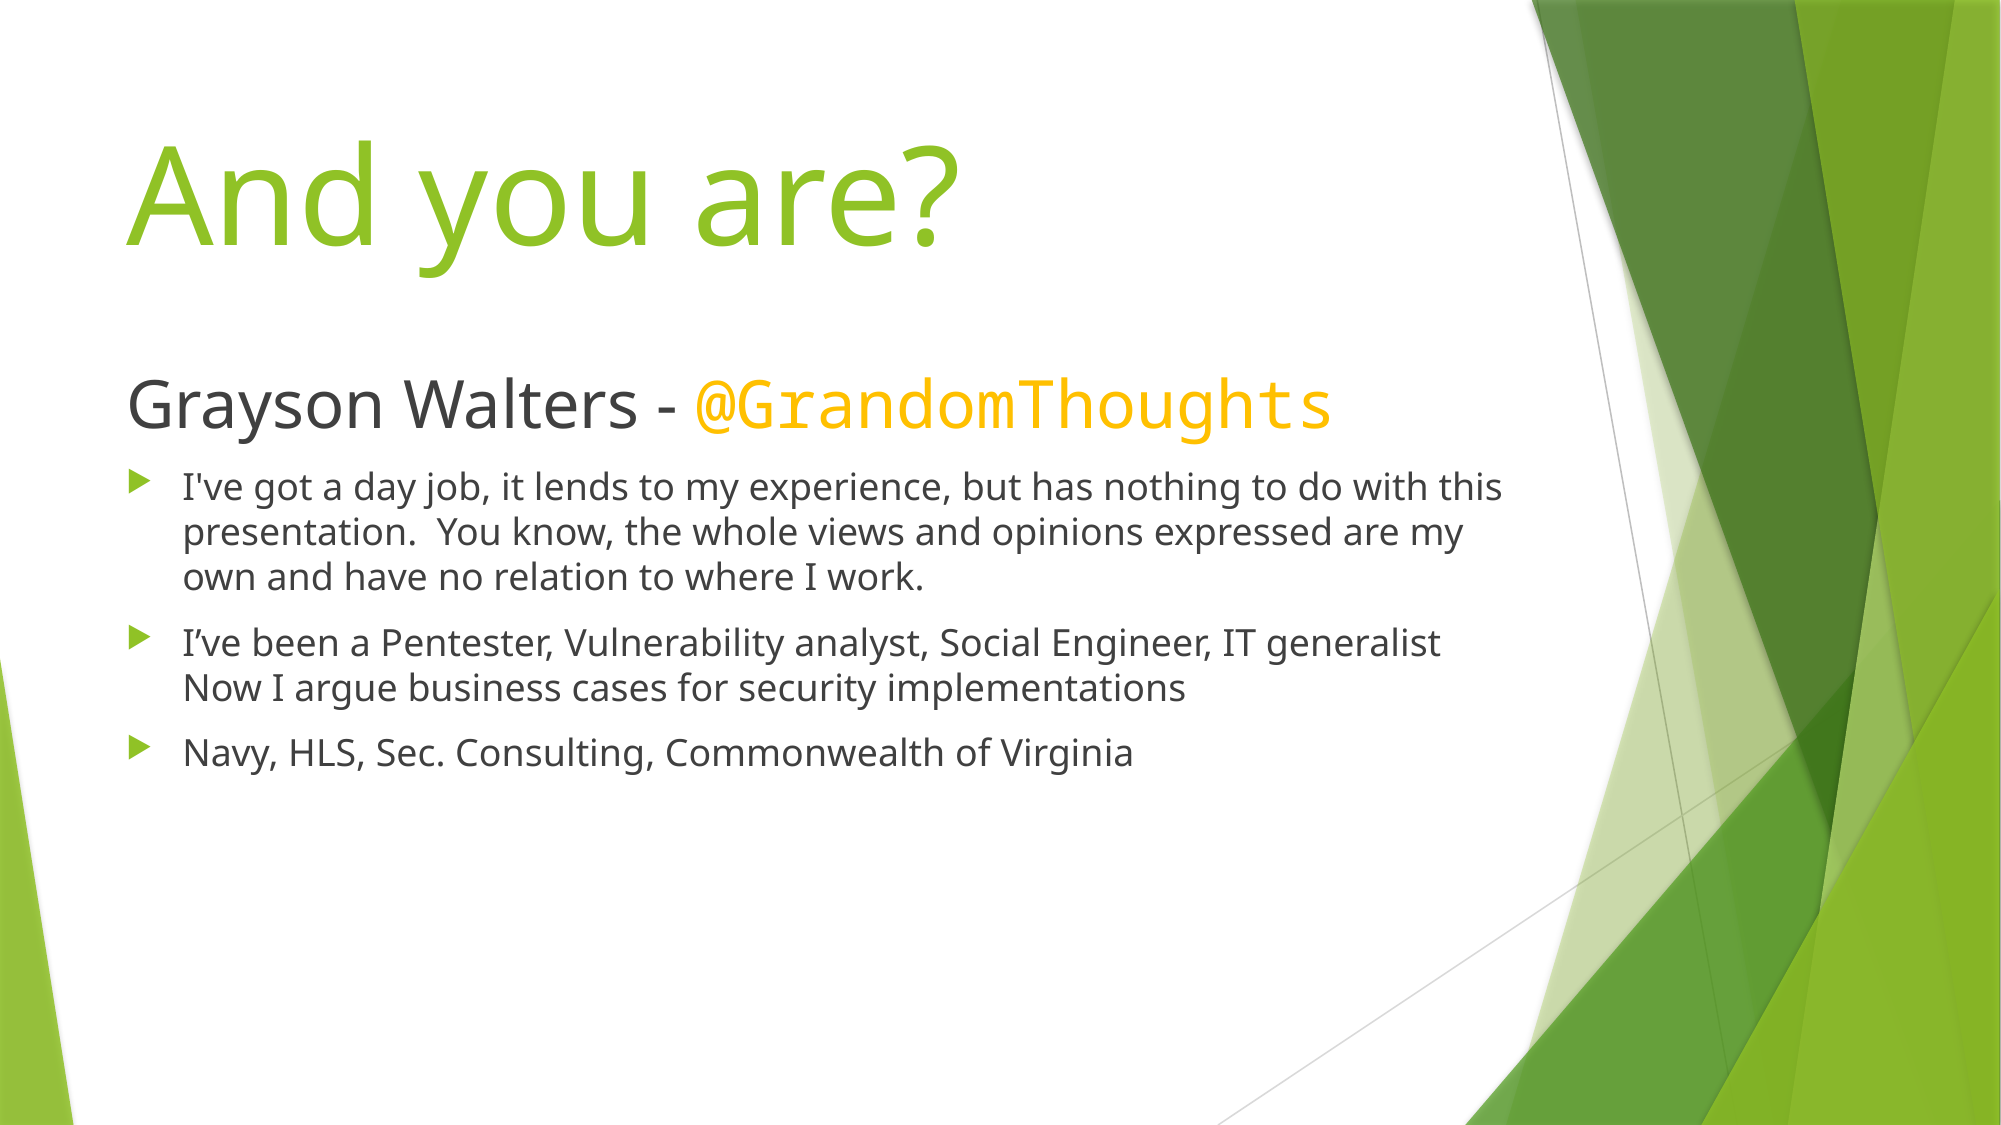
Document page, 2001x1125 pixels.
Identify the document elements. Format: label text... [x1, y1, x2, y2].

list Grayson Walters - @GrandomThoughts I've got a day job, it lends to my experience, but has nothing to do with this presentation. You know, the whole views and opinions expressed are my own and have no relation to where I work. I’ve been a Pentester, Vulnerability analyst, Social Engineer, IT generalist Now I argue business cases for security implementations Navy, HLS, Sec. Consulting, Commonwealth of Virginia [111, 354, 1522, 992]
title And you are? [111, 99, 1522, 317]
